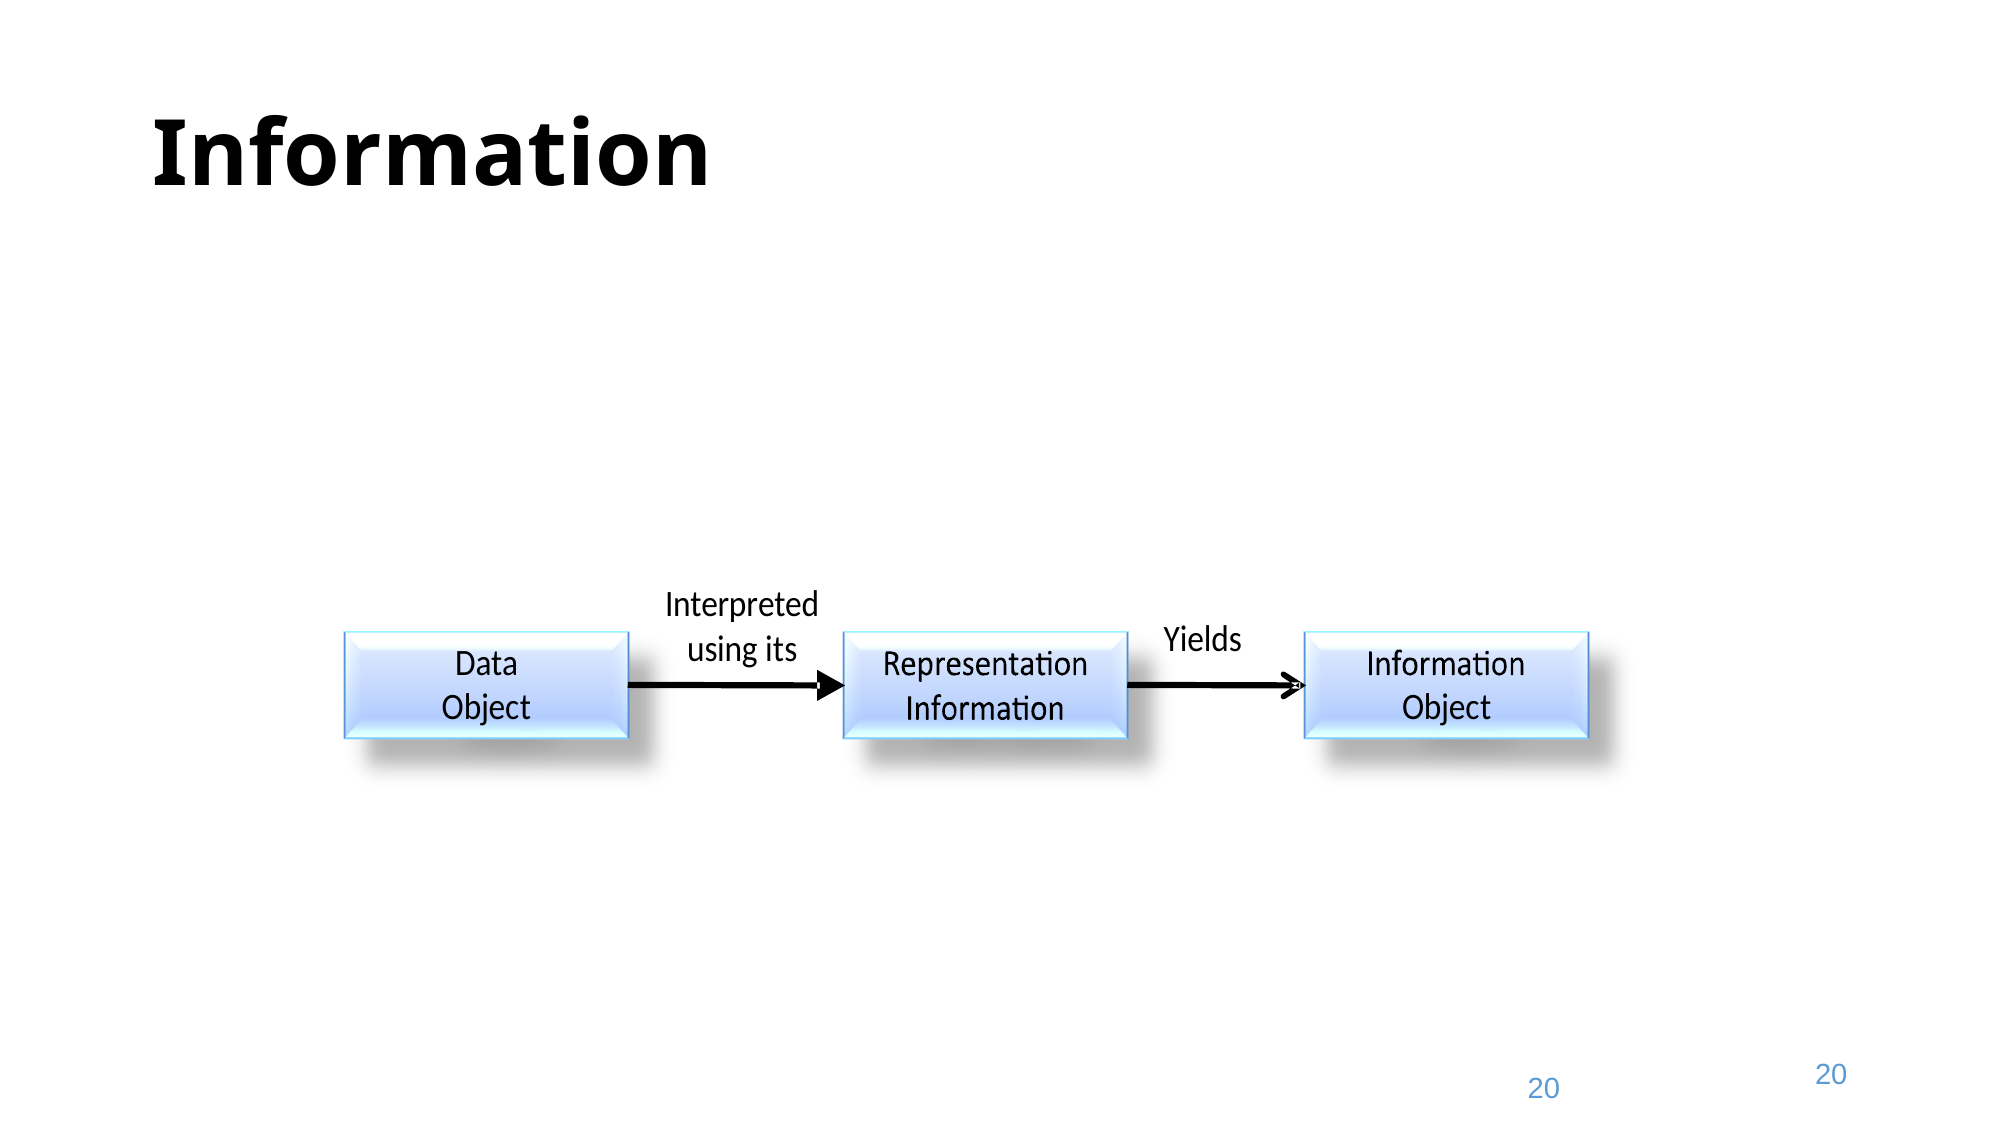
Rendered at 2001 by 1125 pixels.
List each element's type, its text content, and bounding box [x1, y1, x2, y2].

picture [338, 586, 1642, 798]
text_box 20 [1262, 1062, 1575, 1125]
slide_number 20 [1412, 1042, 1863, 1103]
title Information [137, 47, 1863, 265]
